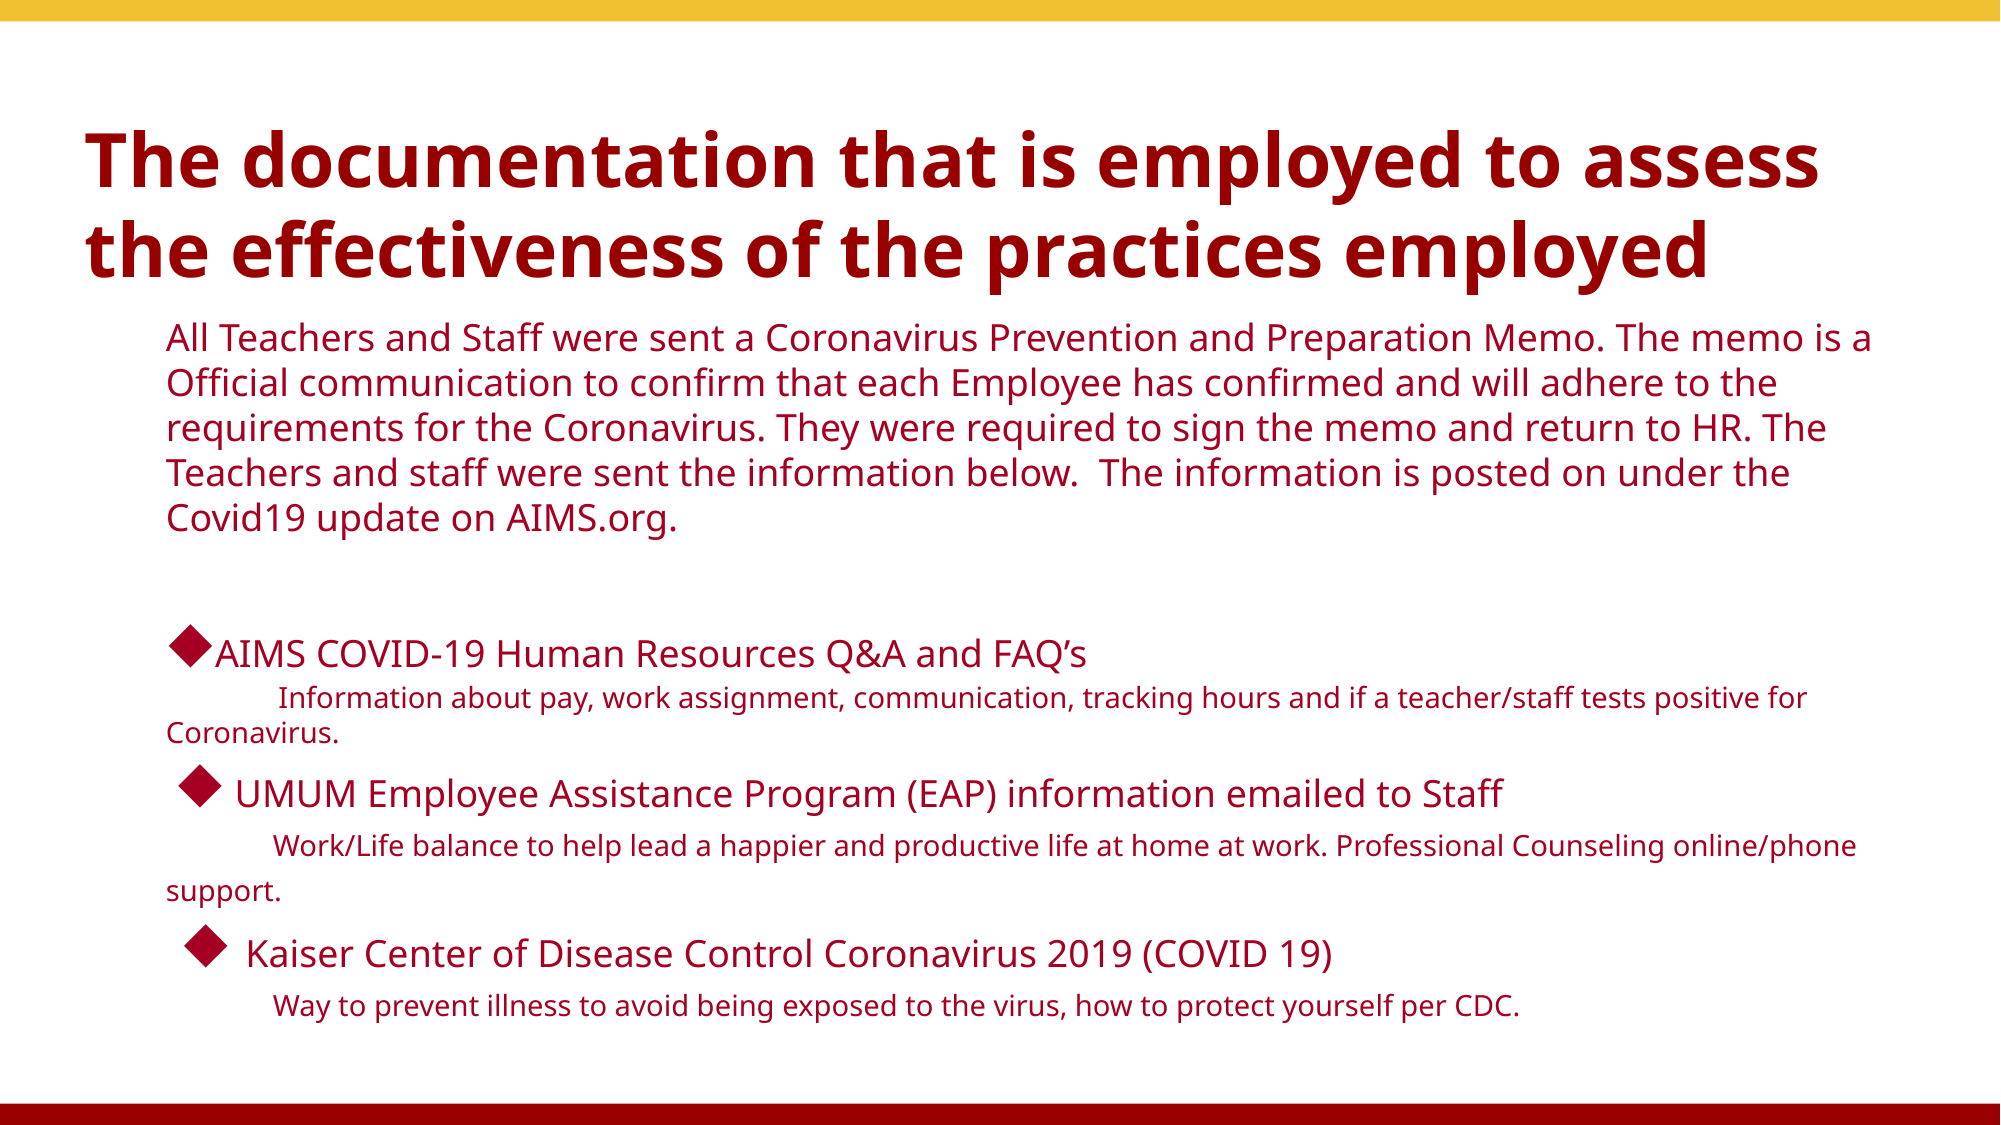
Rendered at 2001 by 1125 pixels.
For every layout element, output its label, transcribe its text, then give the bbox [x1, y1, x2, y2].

title The documentation that is employed to assess the effectiveness of the practices employed [84, 110, 1860, 306]
text_box All Teachers and Staff were sent a Coronavirus Prevention and Preparation Memo. The memo is a Official communication to confirm that each Employee has confirmed and will adhere to the requirements for the Coronavirus. They were required to sign the memo and return to HR. The Teachers and staff were sent the information below. The information is posted on under the Covid19 update on AIMS.org. ⬥AIMS COVID-19 Human Resources Q&A and FAQ’s Information about pay, work assignment, communication, tracking hours and if a teacher/staff tests positive for Coronavirus. ⬥ UMUM Employee Assistance Program (EAP) information emailed to Staff Work/Life balance to help lead a happier and productive life at home at work. Professional Counseling online/phone support. ⬥ Kaiser Center of Disease Control Coronavirus 2019 (COVID 19) Way to prevent illness to avoid being exposed to the virus, how to protect yourself per CDC. [165, 305, 1877, 1071]
